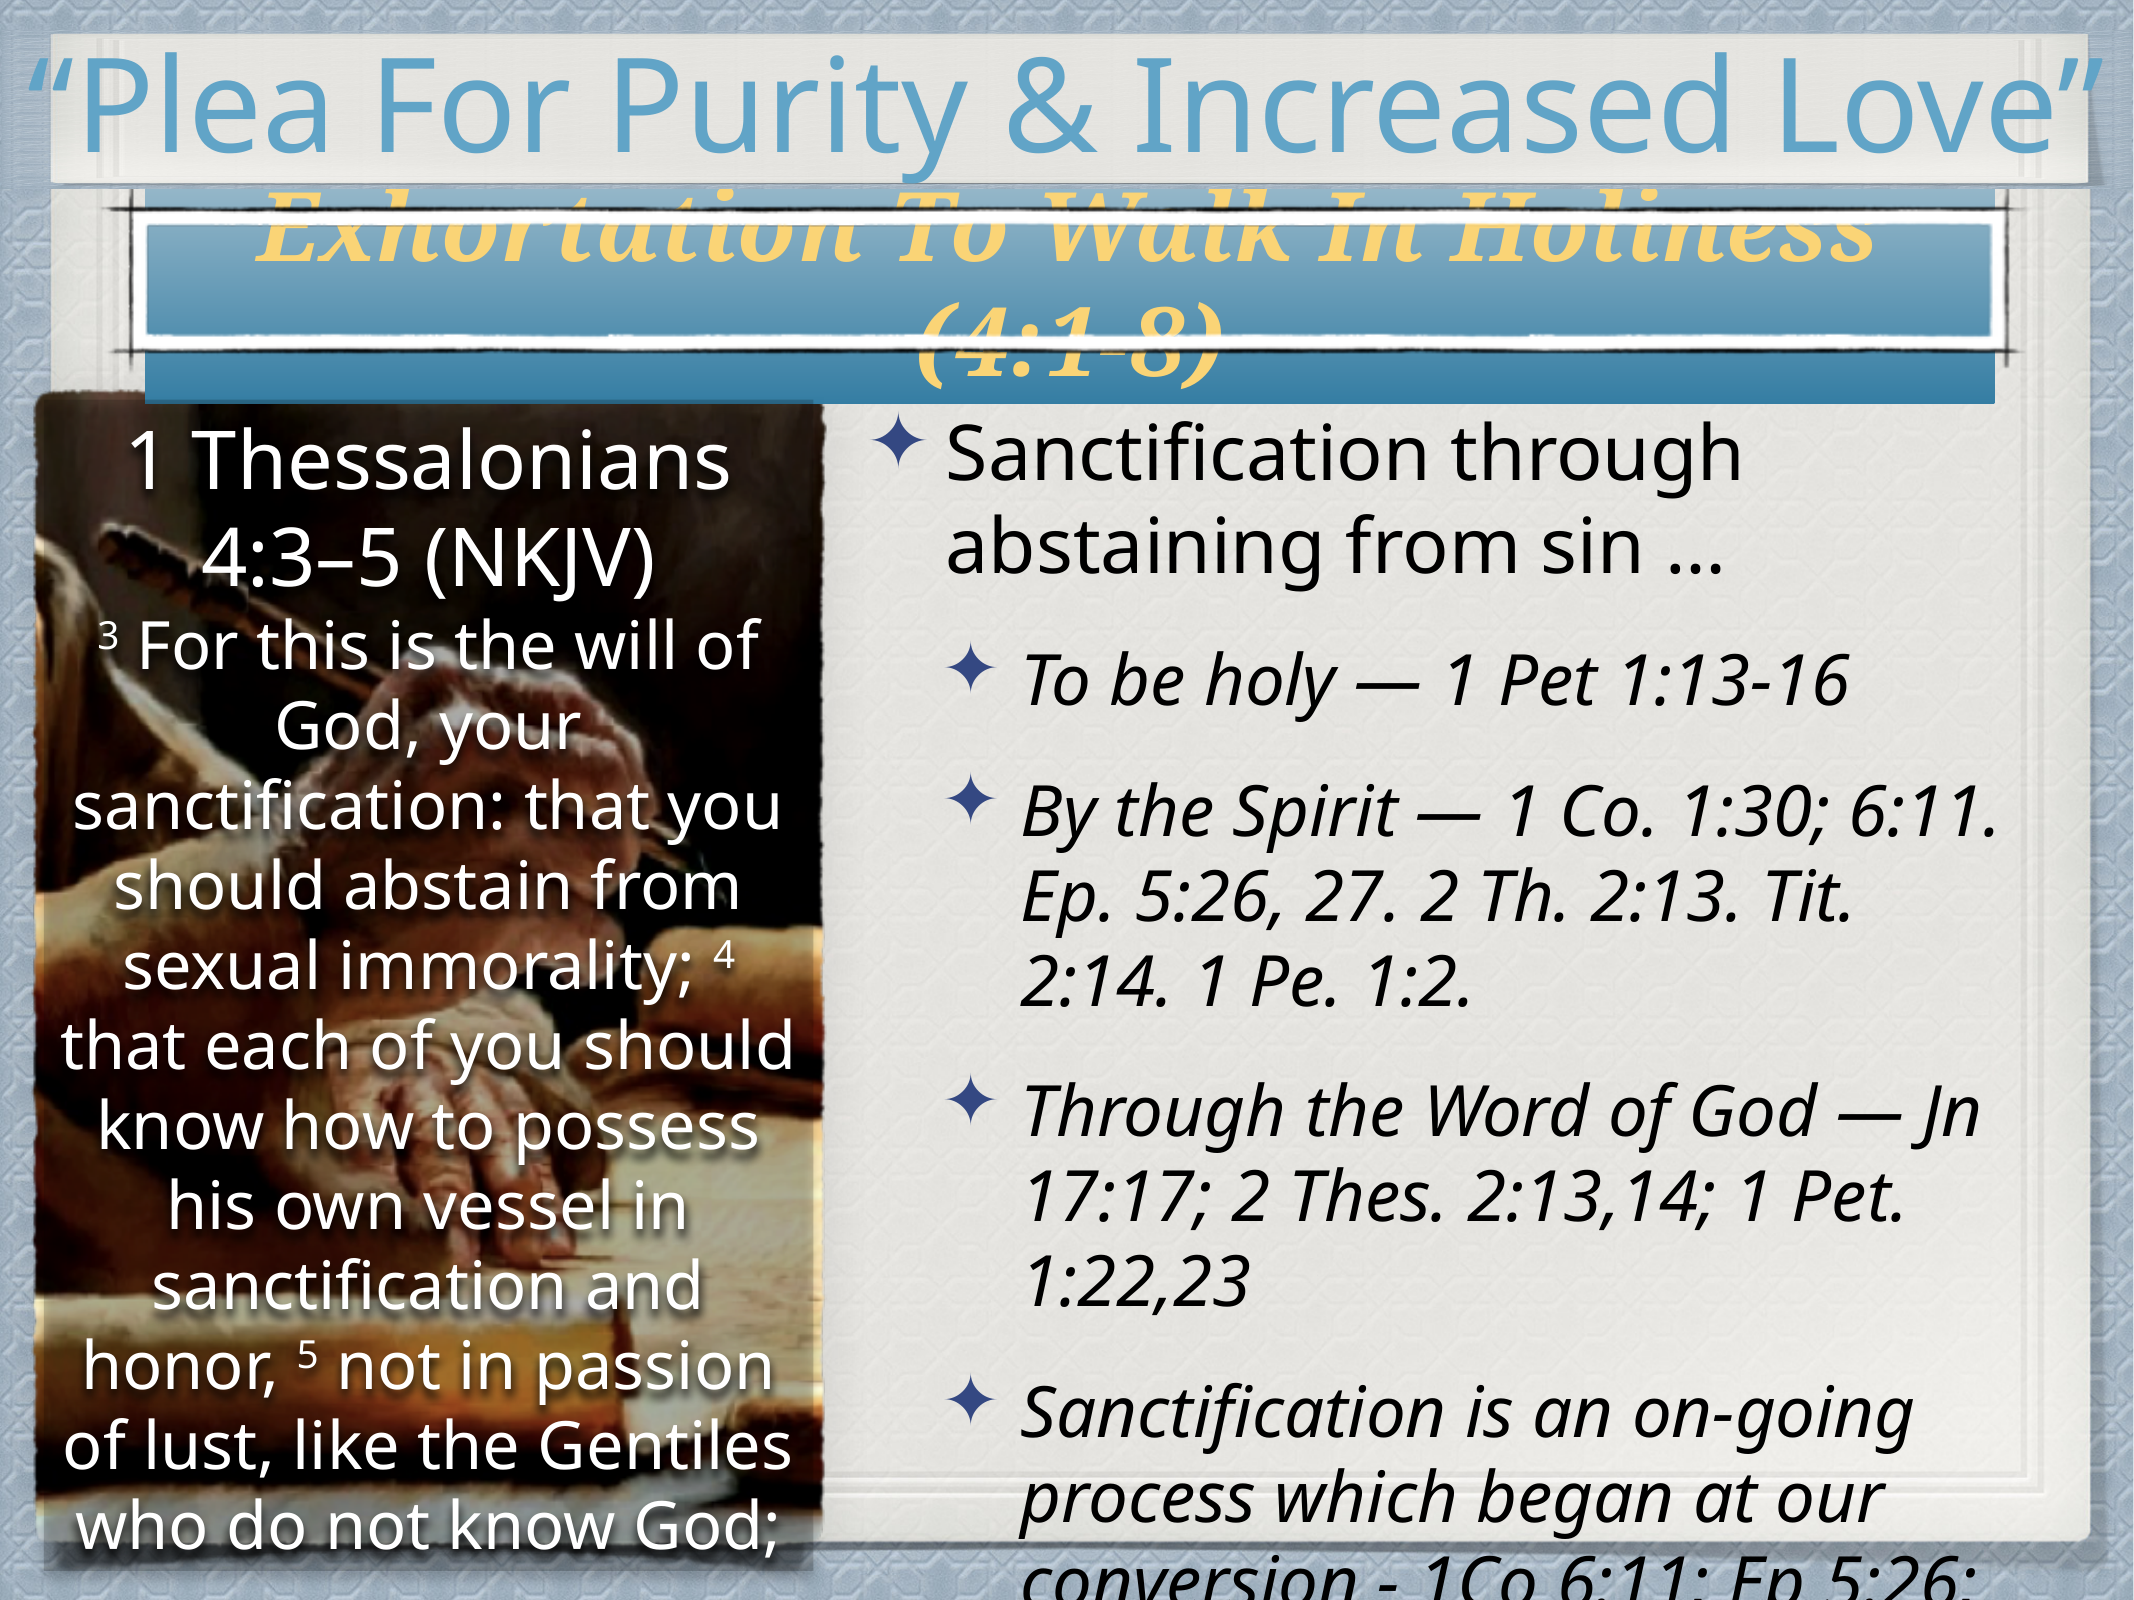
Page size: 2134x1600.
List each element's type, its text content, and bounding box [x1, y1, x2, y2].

text_box “Plea For Purity & Increased Love” [1, 30, 2132, 189]
picture [0, 0, 2134, 1600]
text_box Sanctification through abstaining from sin … To be holy — 1 Pet 1:13-16 By the Spirit — 1 Co. 1:30; 6:11. Ep. 5:26, 27. 2 Th. 2:13. Tit. 2:14. 1 Pe. 1:2. Through the Word of God — Jn 17:17; 2 Thes. 2:13,14; 1 Pet. 1:22,23 Sanctification is an on-going process which began at our conversion - 1Co 6:11; Ep 5:26; He 2:11; 10:14 [875, 395, 2031, 1600]
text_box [88, 167, 2045, 387]
